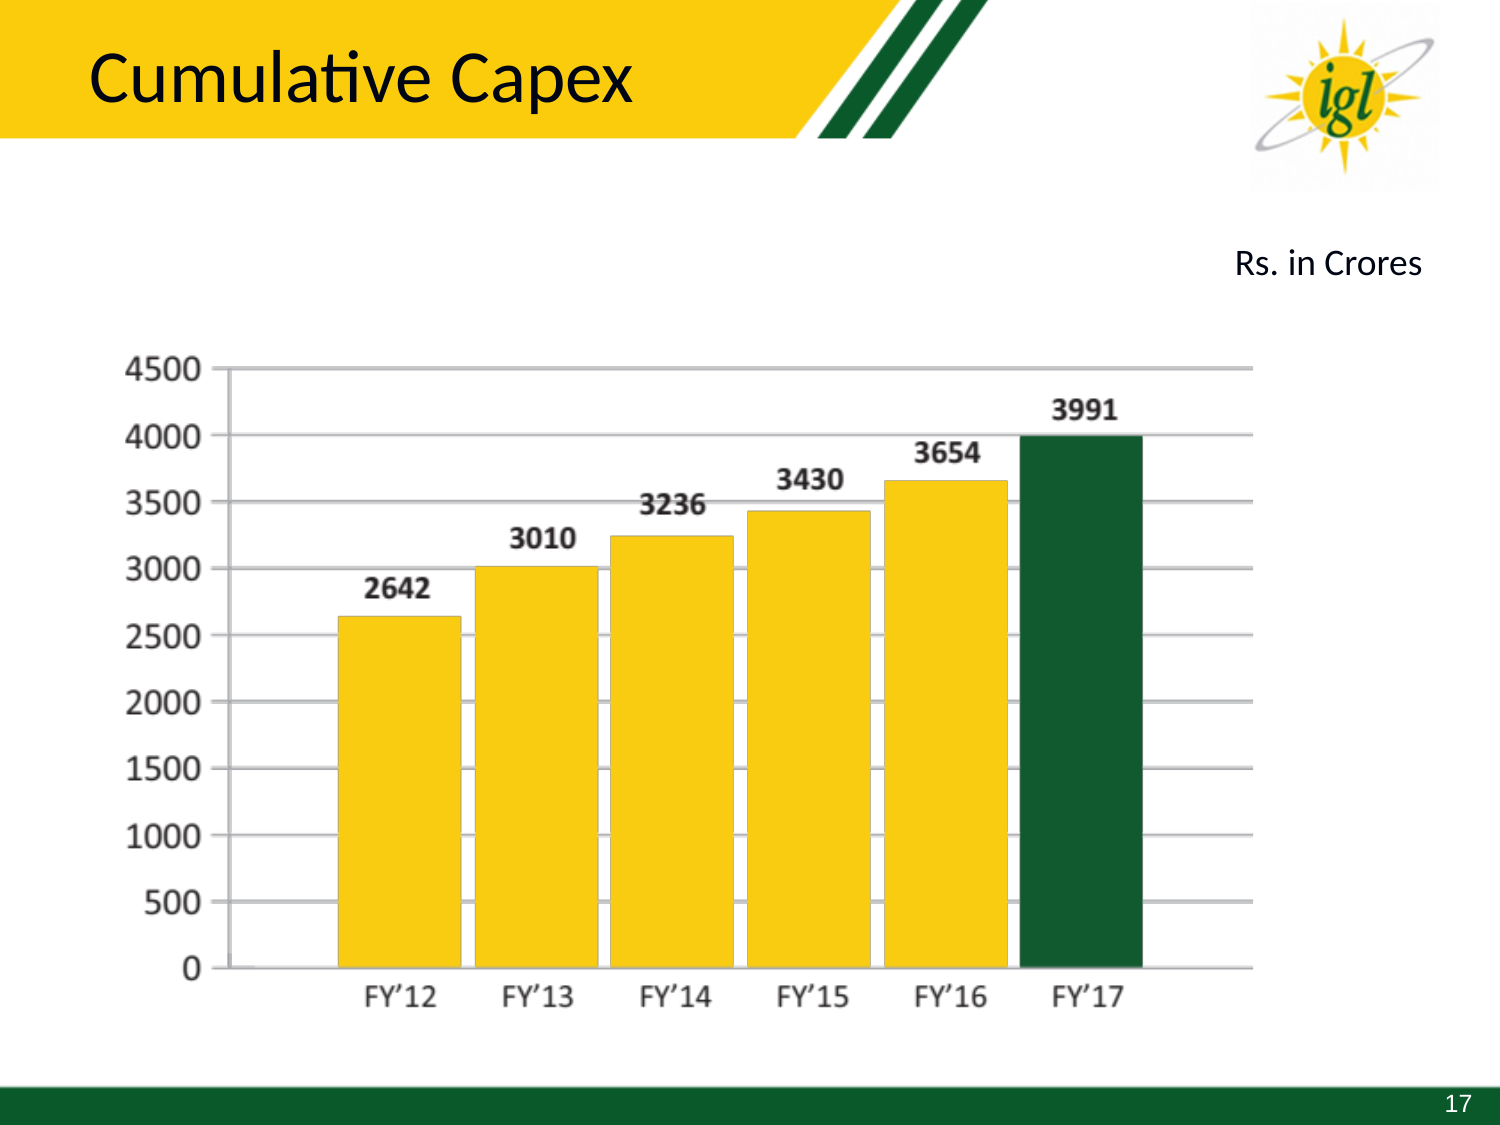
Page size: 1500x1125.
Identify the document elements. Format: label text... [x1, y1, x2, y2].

slide_number 17 [1137, 1046, 1488, 1125]
picture [0, 0, 1500, 1125]
text_box Rs. in Crores [1025, 230, 1438, 290]
text_box Cumulative Capex [74, 20, 1425, 125]
